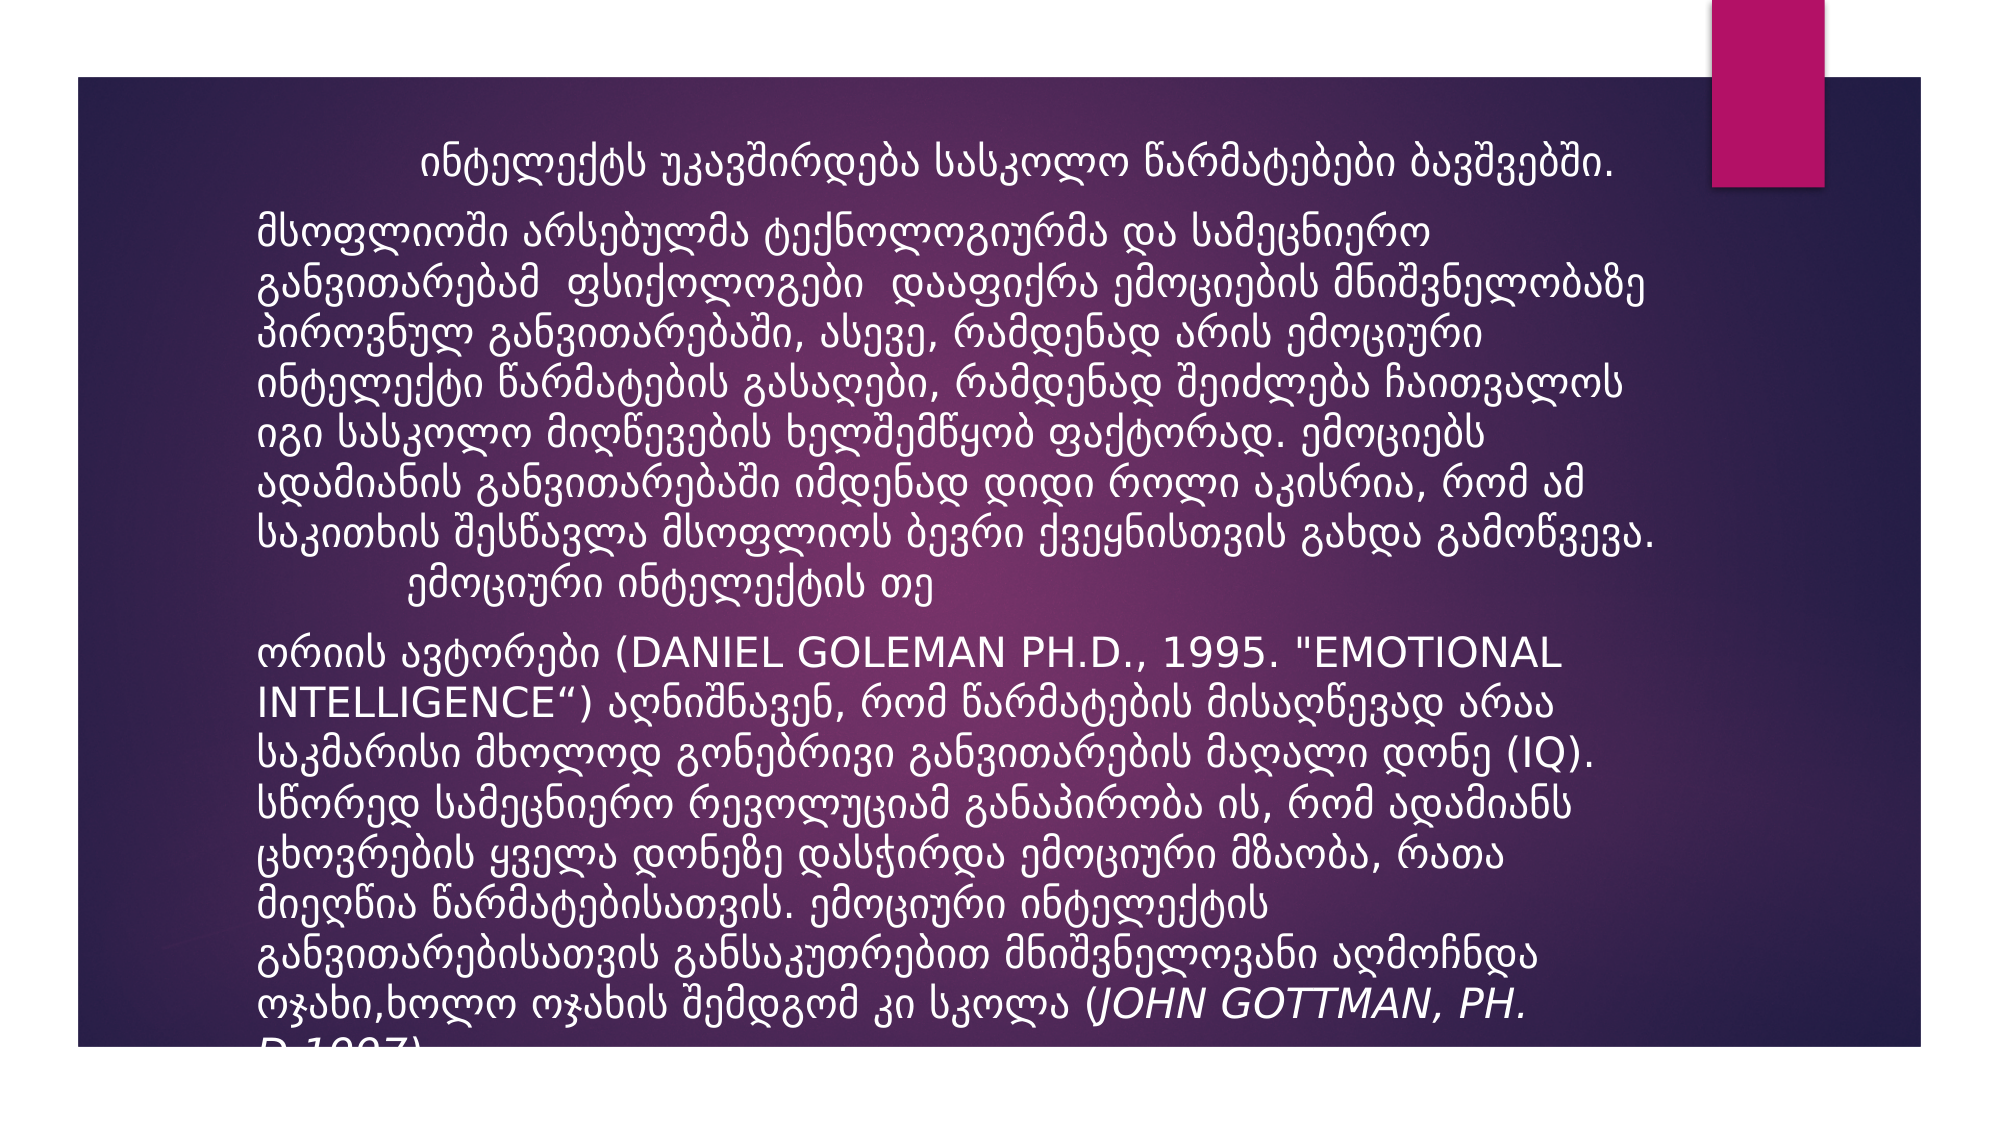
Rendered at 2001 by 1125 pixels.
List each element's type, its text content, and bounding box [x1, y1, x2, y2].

title [189, 344, 1638, 422]
subtitle ინტელექტს უკავშირდება სასკოლო წარმატებები ბავშვებში. მსოფლიოში არსებულმა ტექნოლოგიურმა და სამეცნიერო განვითარებამ ფსიქოლოგები დააფიქრა ემოციების მნიშვნელობაზე პიროვნულ განვითარებაში, ასევე, რამდენად არის ემოციური ინტელექტი წარმატების გასაღები, რამდენად შეიძლება ჩაითვალოს იგი სასკოლო მიღწევების ხელშემწყობ ფაქტორად. ემოციებს ადამიანის განვითარებაში იმდენად დიდი როლი აკისრია, რომ ამ საკითხის შესწავლა მსოფლიოს ბევრი ქვეყნისთვის გახდა გამოწვევა. ემოციური ინტელექტის თე ორიის ავტორები (Daniel Goleman Ph.D., 1995. "Emotional Intelligence“) აღნიშნავენ, რომ წარმატების მისაღწევად არაა საკმარისი მხოლოდ გონებრივი განვითარების მაღალი დონე (IQ). სწორედ სამეცნიერო რევოლუციამ განაპირობა ის, რომ ადამიანს ცხოვრების ყველა დონეზე დასჭირდა ემოციური მზაობა, რათა მიეღწია წარმატებისათვის. ემოციური ინტელექტის განვითარებისათვის განსაკუთრებით მნიშვნელოვანი აღმოჩნდა ოჯახი,ხოლო ოჯახის შემდგომ კი სკოლა (John Gottman, Ph. D.1997). [241, 126, 1690, 269]
